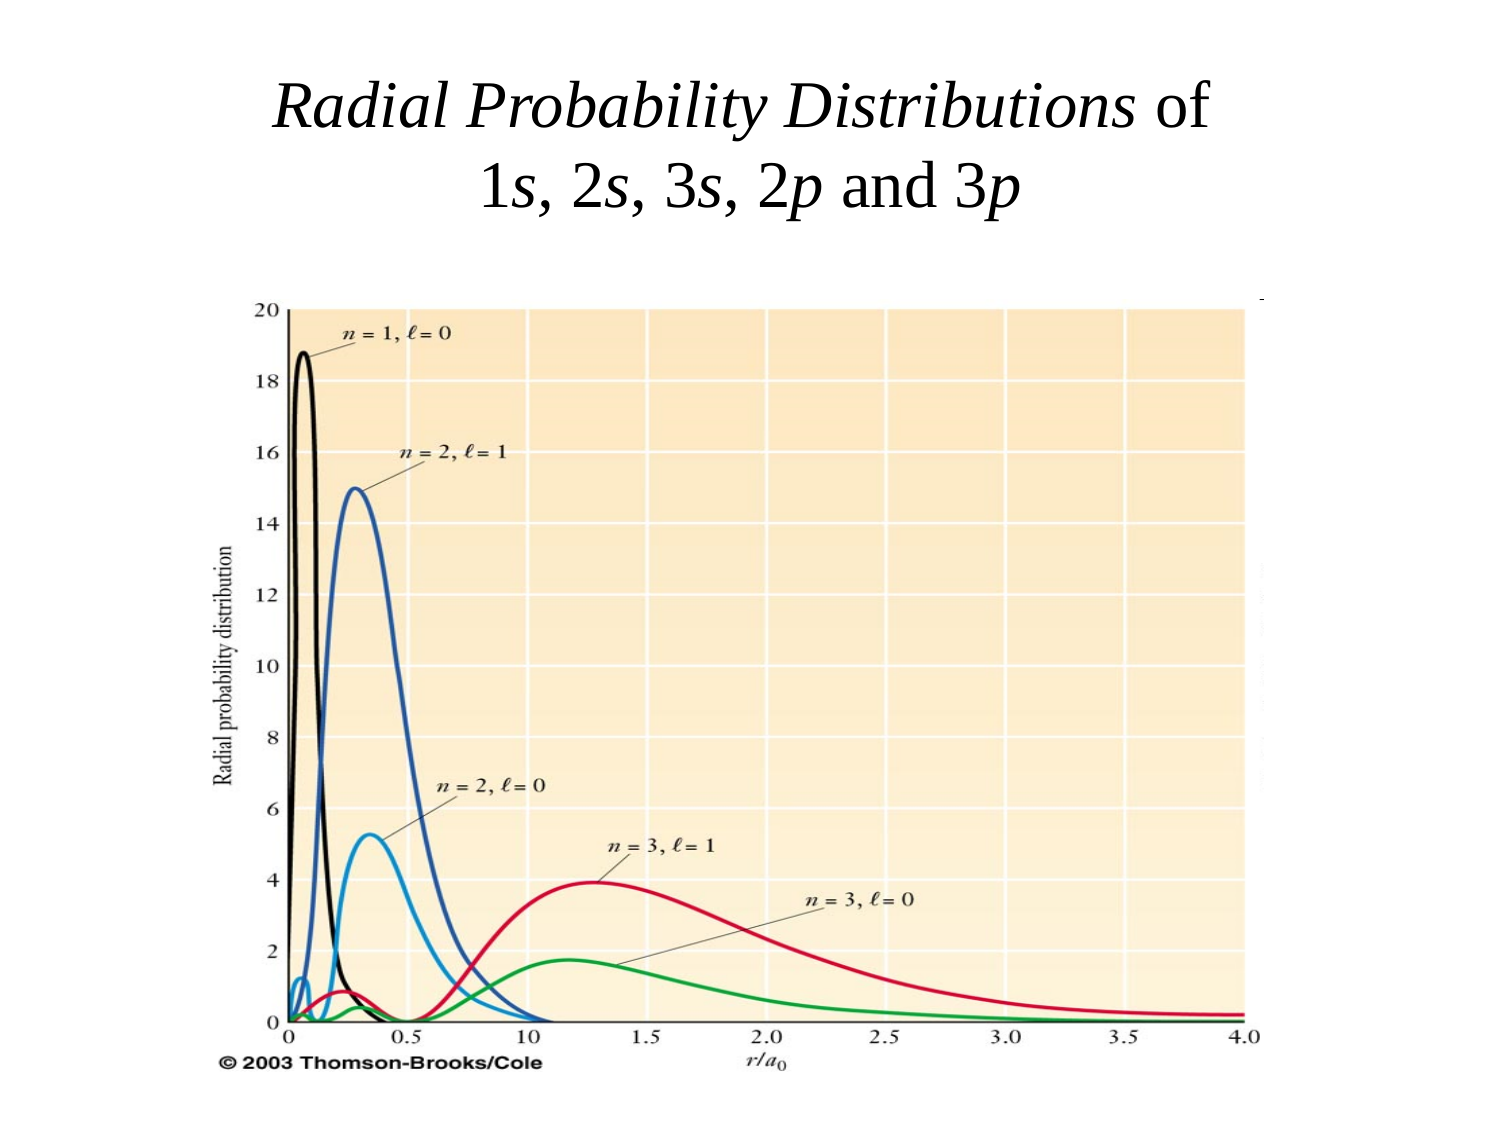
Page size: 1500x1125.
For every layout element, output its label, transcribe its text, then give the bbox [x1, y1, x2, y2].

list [212, 299, 1264, 1076]
title Radial Probability Distributions of 1s, 2s, 3s, 2p and 3p [75, 45, 1425, 238]
